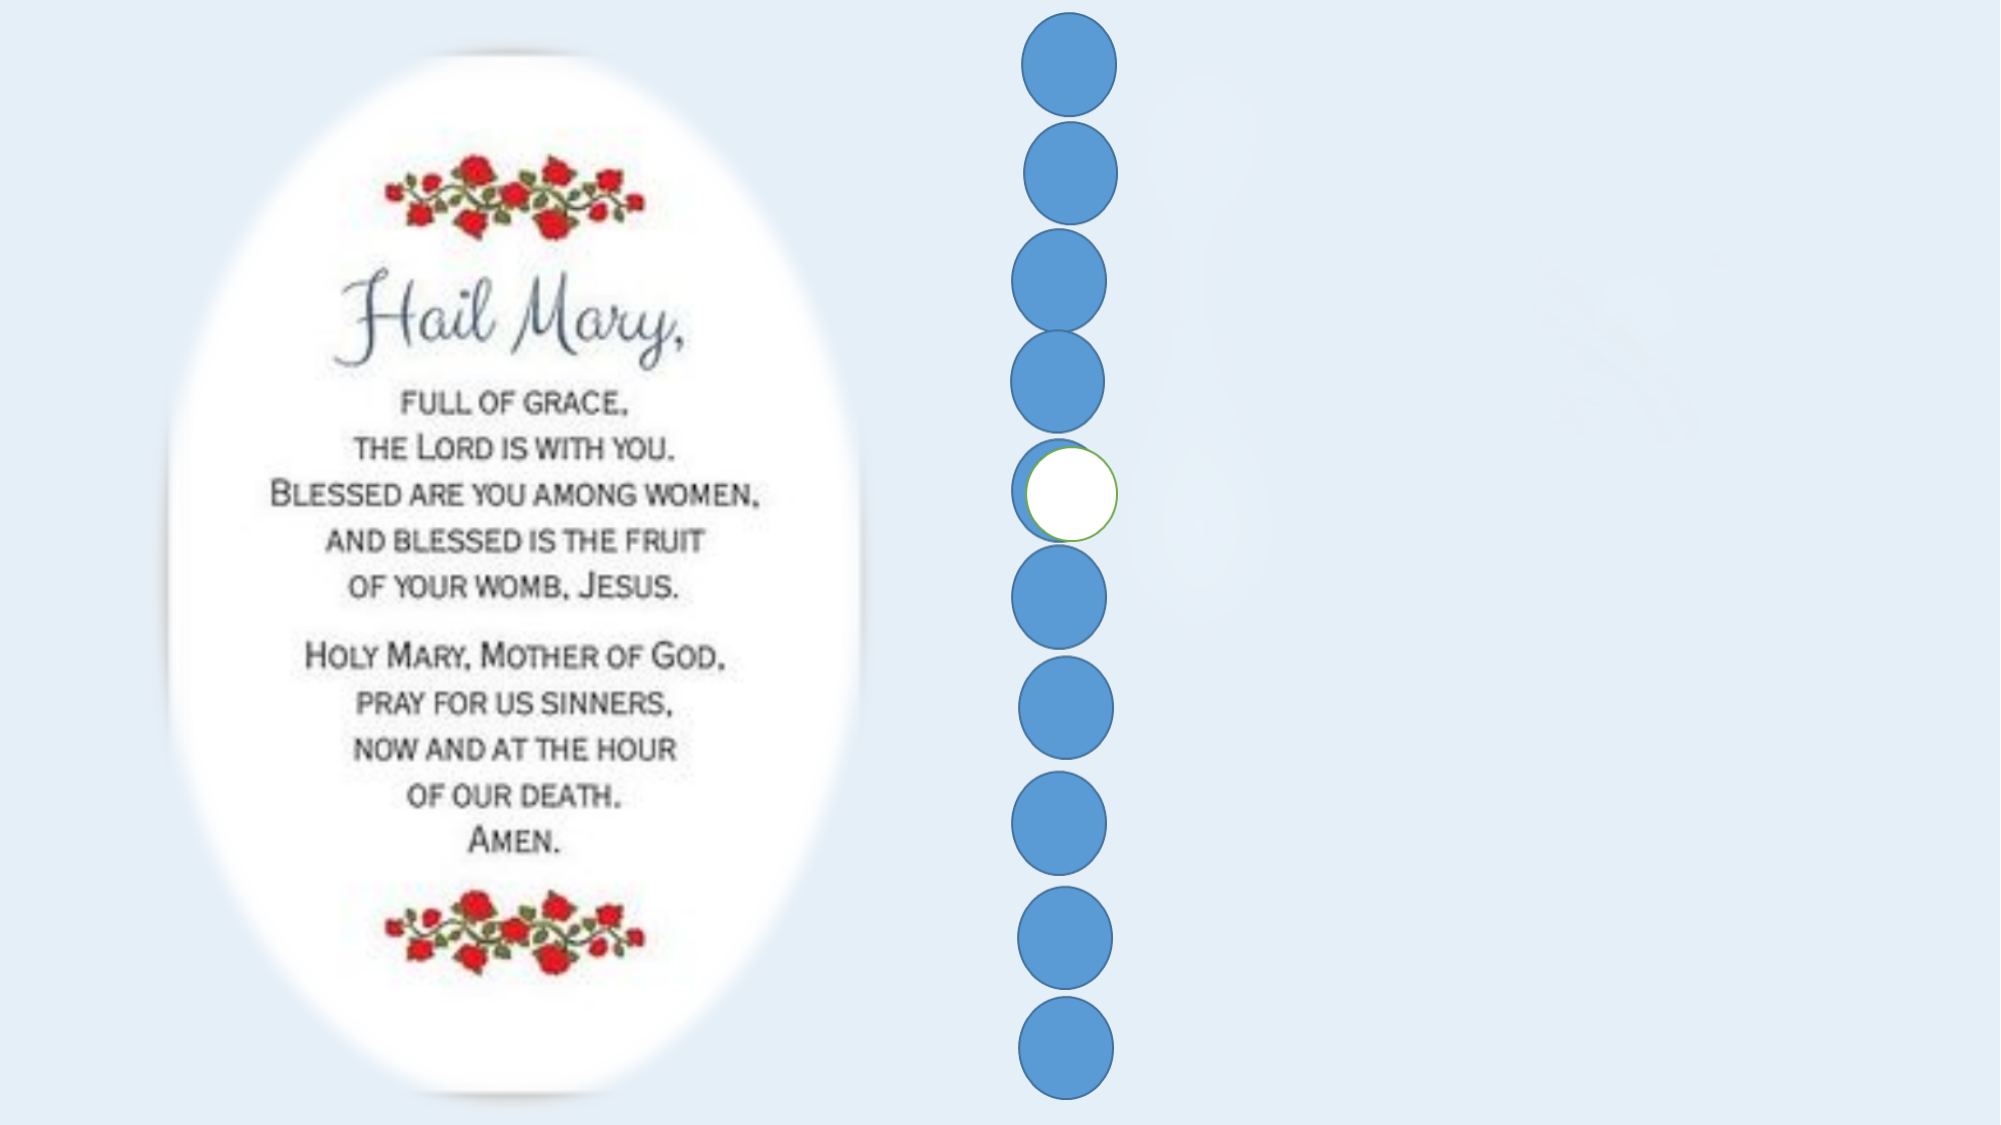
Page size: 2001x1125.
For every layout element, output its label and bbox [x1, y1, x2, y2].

picture [140, 28, 883, 1125]
picture [1010, 12, 1118, 1100]
